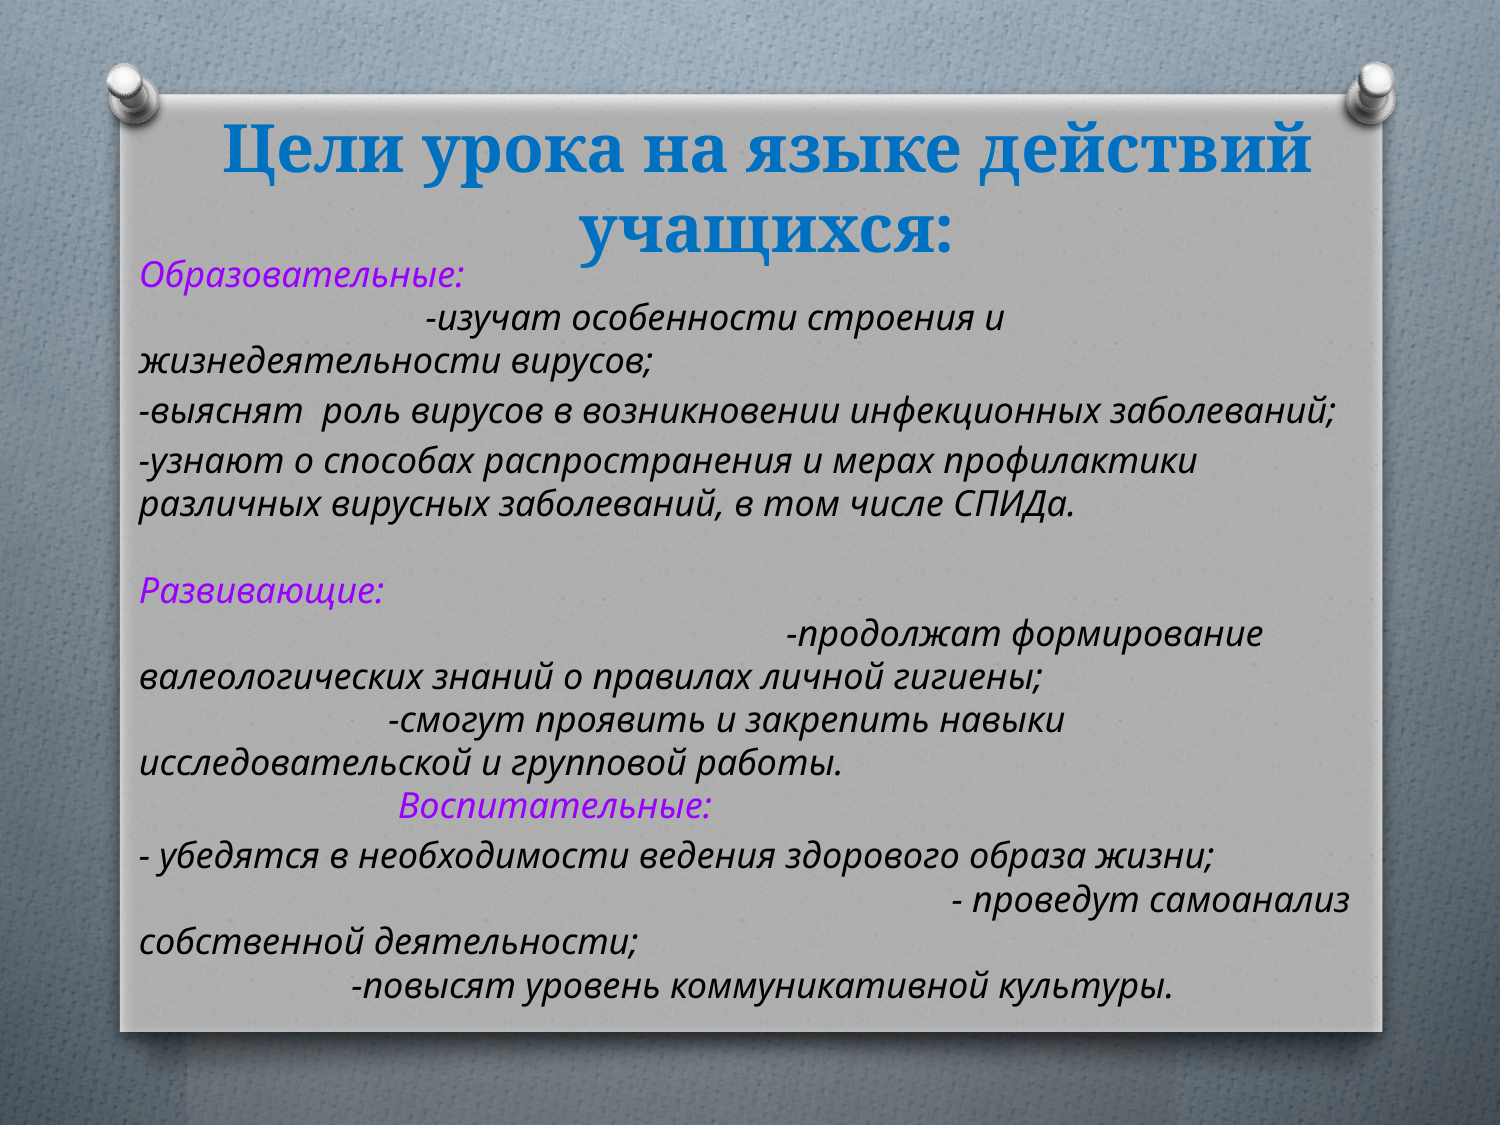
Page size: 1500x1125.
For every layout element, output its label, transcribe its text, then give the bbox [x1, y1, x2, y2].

list Образовательные: -изучат особенности строения и жизнедеятельности вирусов; -выяснят роль вирусов в возникновении инфекционных заболеваний; -узнают о способах распространения и мерах профилактики различных вирусных заболеваний, в том числе СПИДа. Развивающие: -продолжат формирование валеологических знаний о правилах личной гигиены; -смогут проявить и закрепить навыки исследовательской и групповой работы. Воспитательные: - убедятся в необходимости ведения здорового образа жизни; - проведут самоанализ собственной деятельности; -повысят уровень коммуникативной культуры. [123, 243, 1376, 1083]
picture [75, 29, 198, 132]
picture [1317, 35, 1439, 127]
title Цели урока на языке действий учащихся: [112, 125, 1424, 247]
